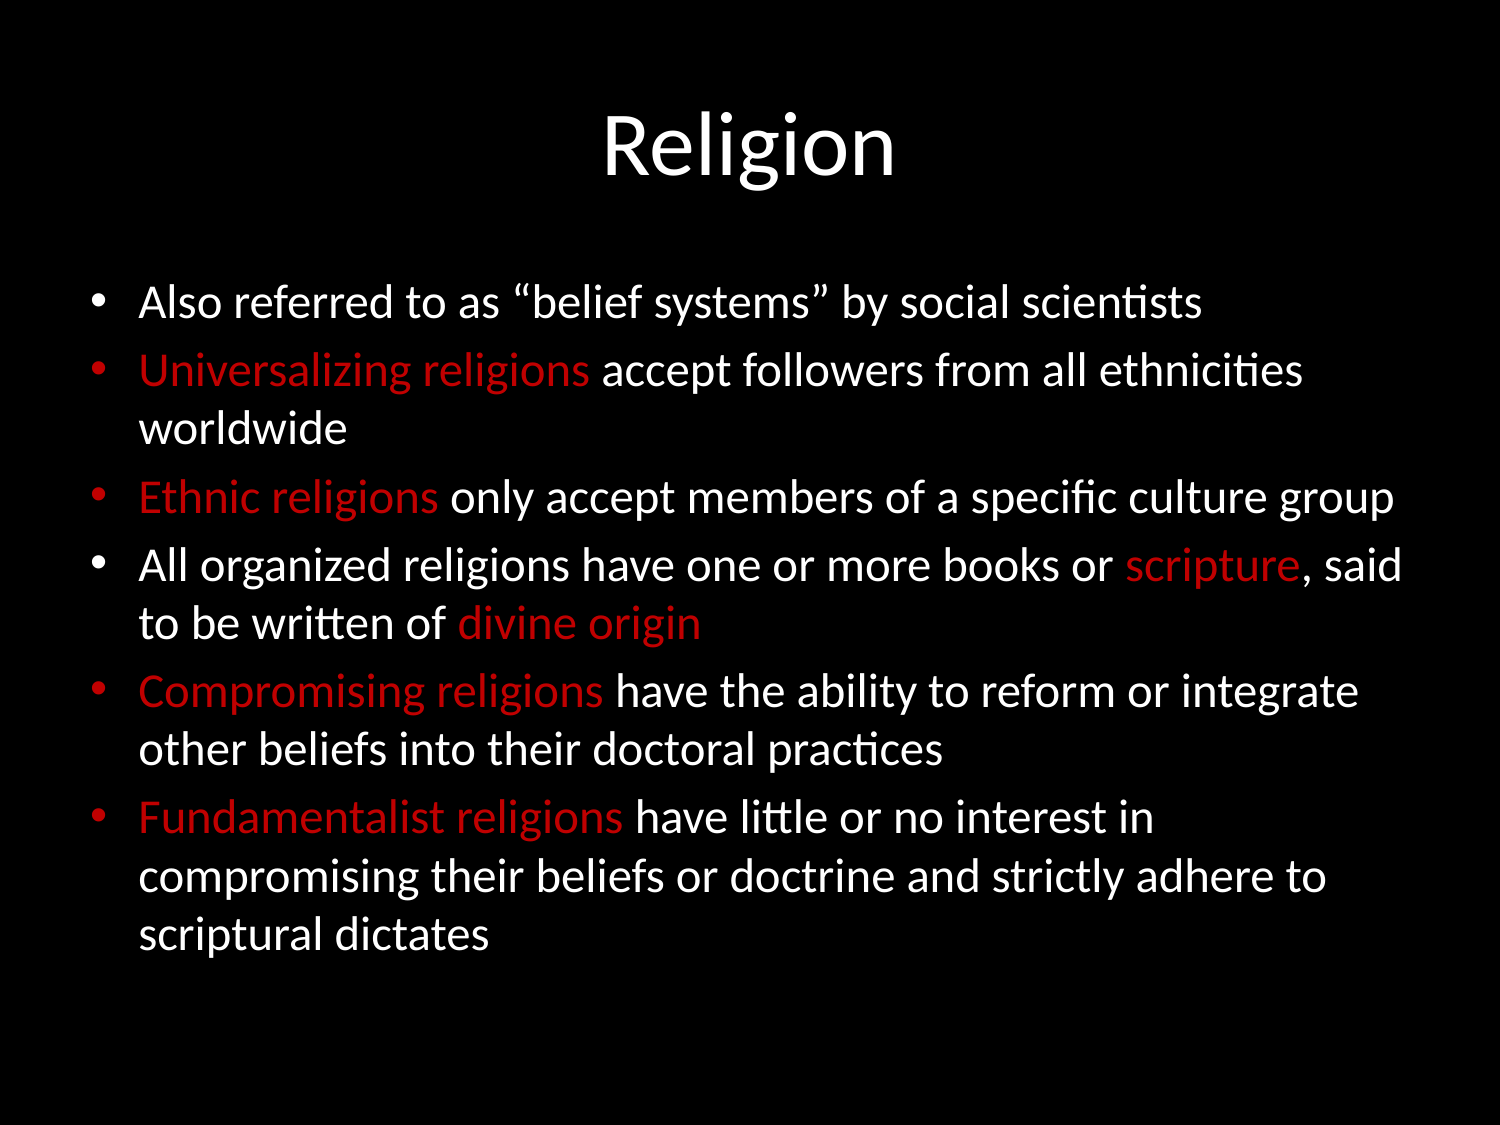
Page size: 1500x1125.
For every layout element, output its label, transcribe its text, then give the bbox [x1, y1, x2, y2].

title Religion [75, 45, 1425, 233]
list Also referred to as “belief systems” by social scientists Universalizing religions accept followers from all ethnicities worldwide Ethnic religions only accept members of a specific culture group All organized religions have one or more books or scripture, said to be written of divine origin Compromising religions have the ability to reform or integrate other beliefs into their doctoral practices Fundamentalist religions have little or no interest in compromising their beliefs or doctrine and strictly adhere to scriptural dictates [75, 262, 1425, 1005]
